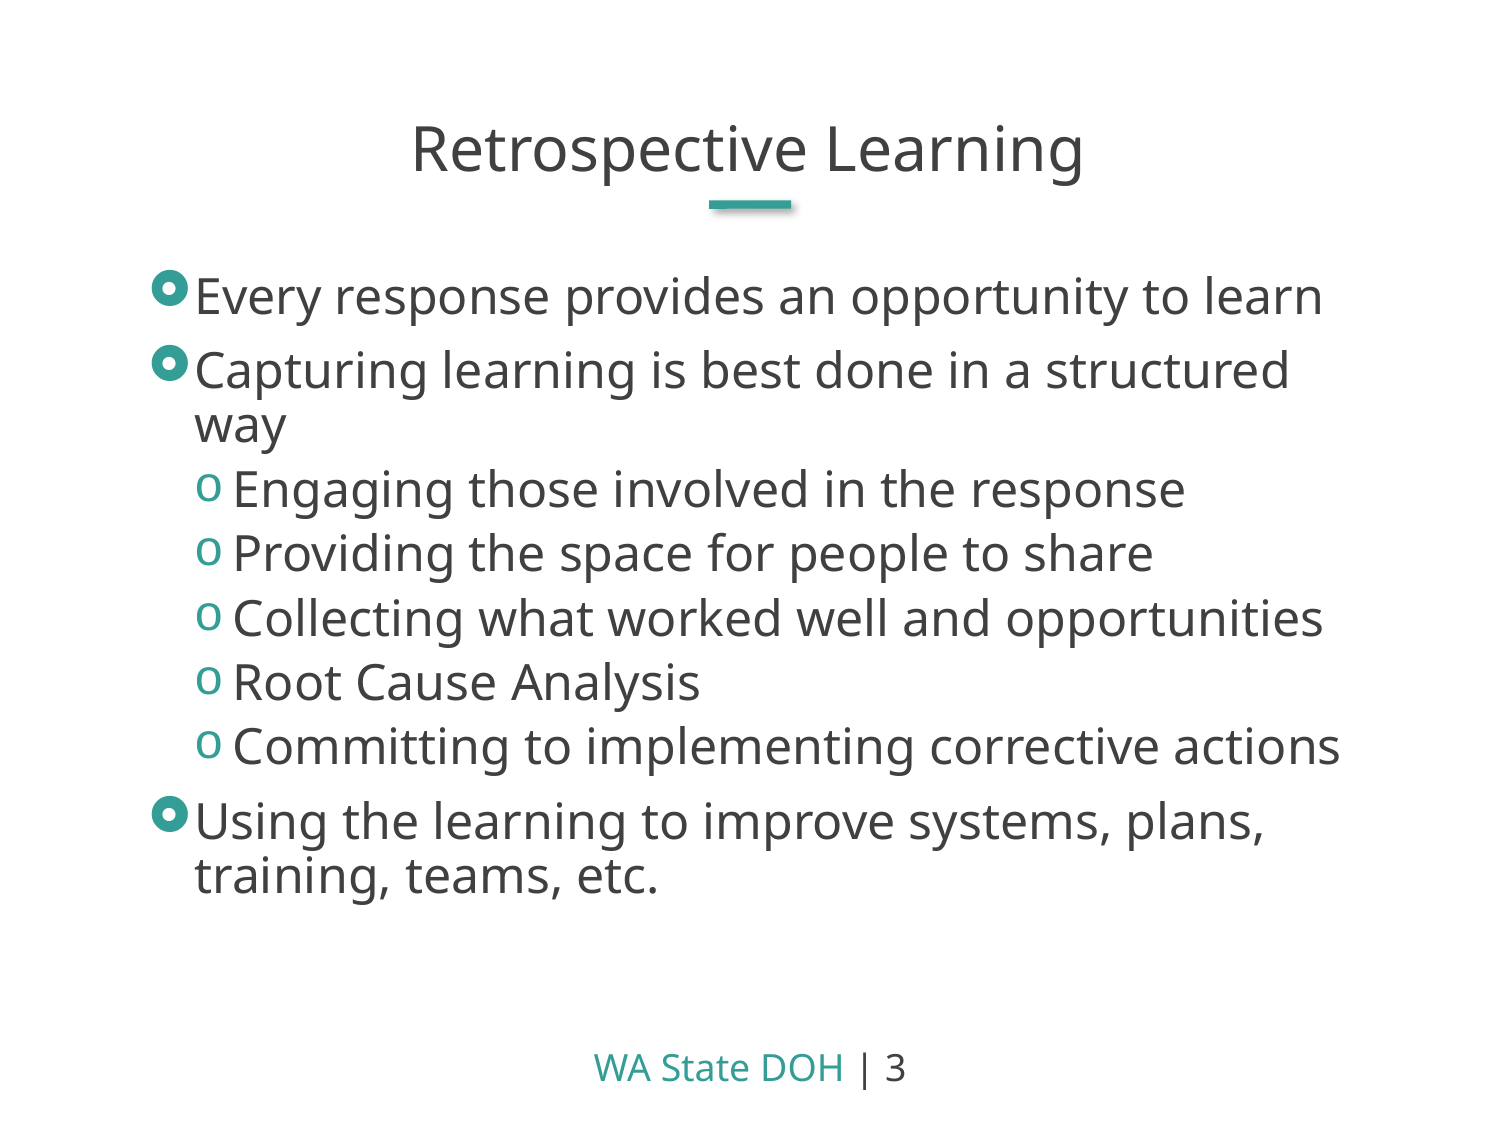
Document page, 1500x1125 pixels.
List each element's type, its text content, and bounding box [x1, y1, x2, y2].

list Every response provides an opportunity to learn Capturing learning is best done in a structured way Engaging those involved in the response Providing the space for people to share Collecting what worked well and opportunities Root Cause Analysis Committing to implementing corrective actions Using the learning to improve systems, plans, training, teams, etc. [132, 263, 1372, 1029]
list Retrospective Learning [0, 110, 1499, 190]
